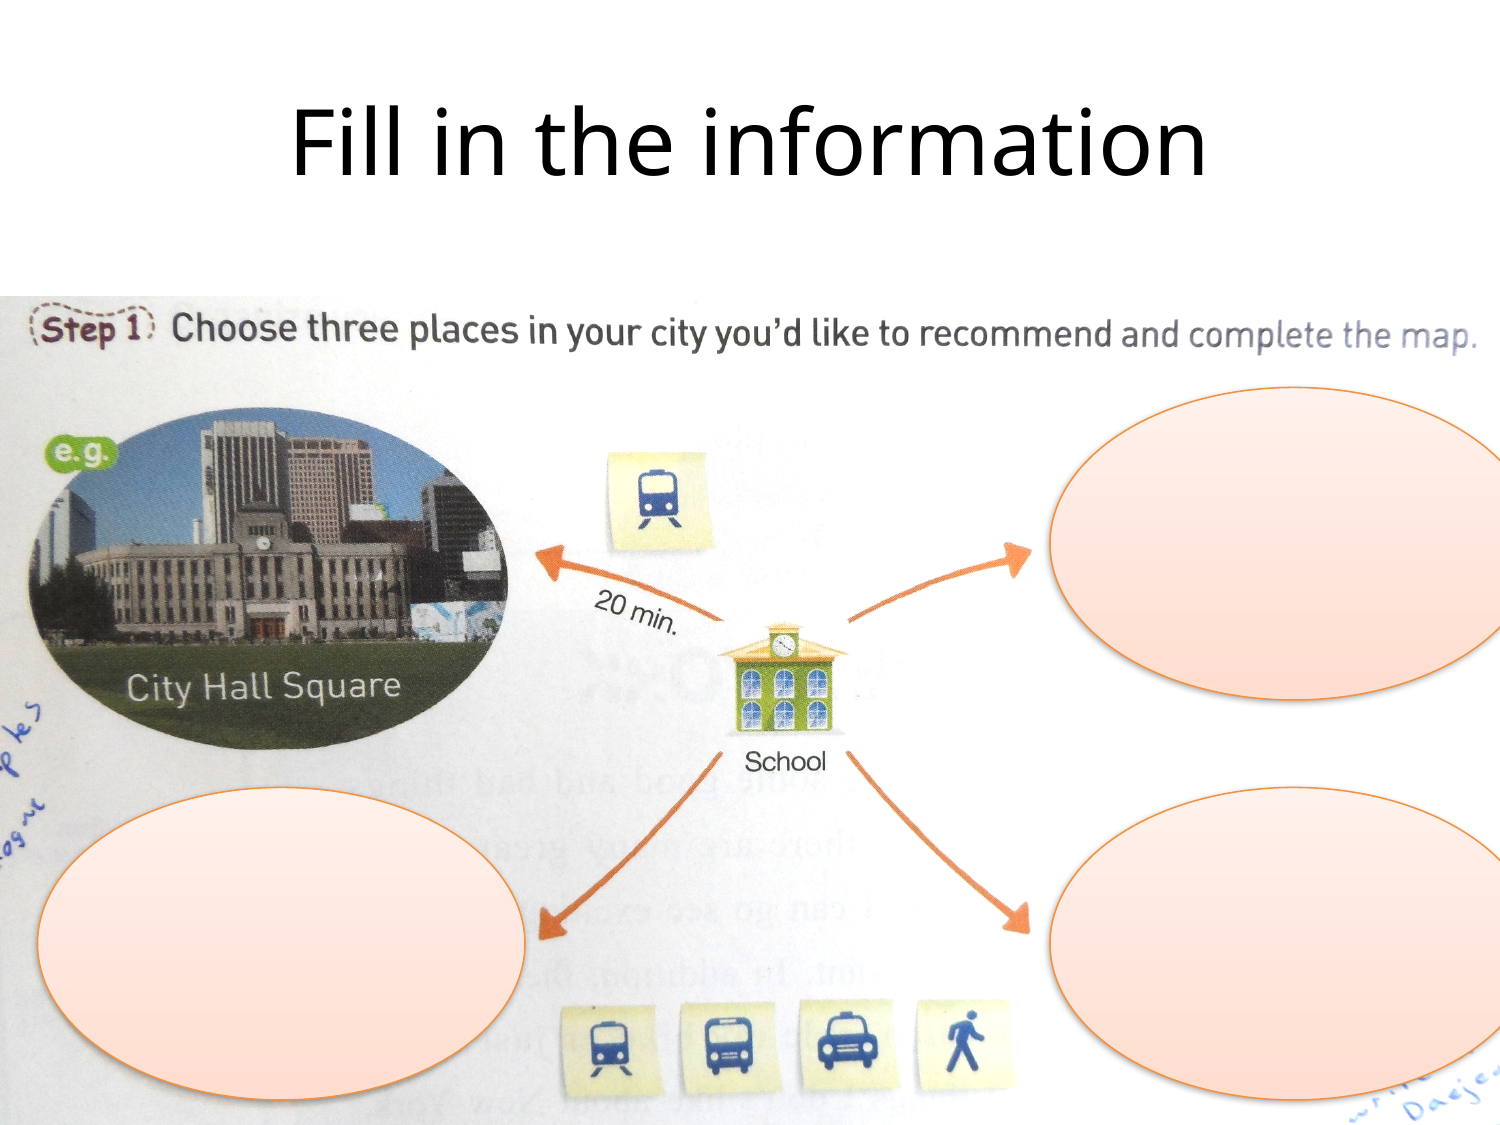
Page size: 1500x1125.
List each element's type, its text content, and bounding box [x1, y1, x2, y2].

title Fill in the information [75, 45, 1425, 233]
picture [0, 296, 1500, 1125]
